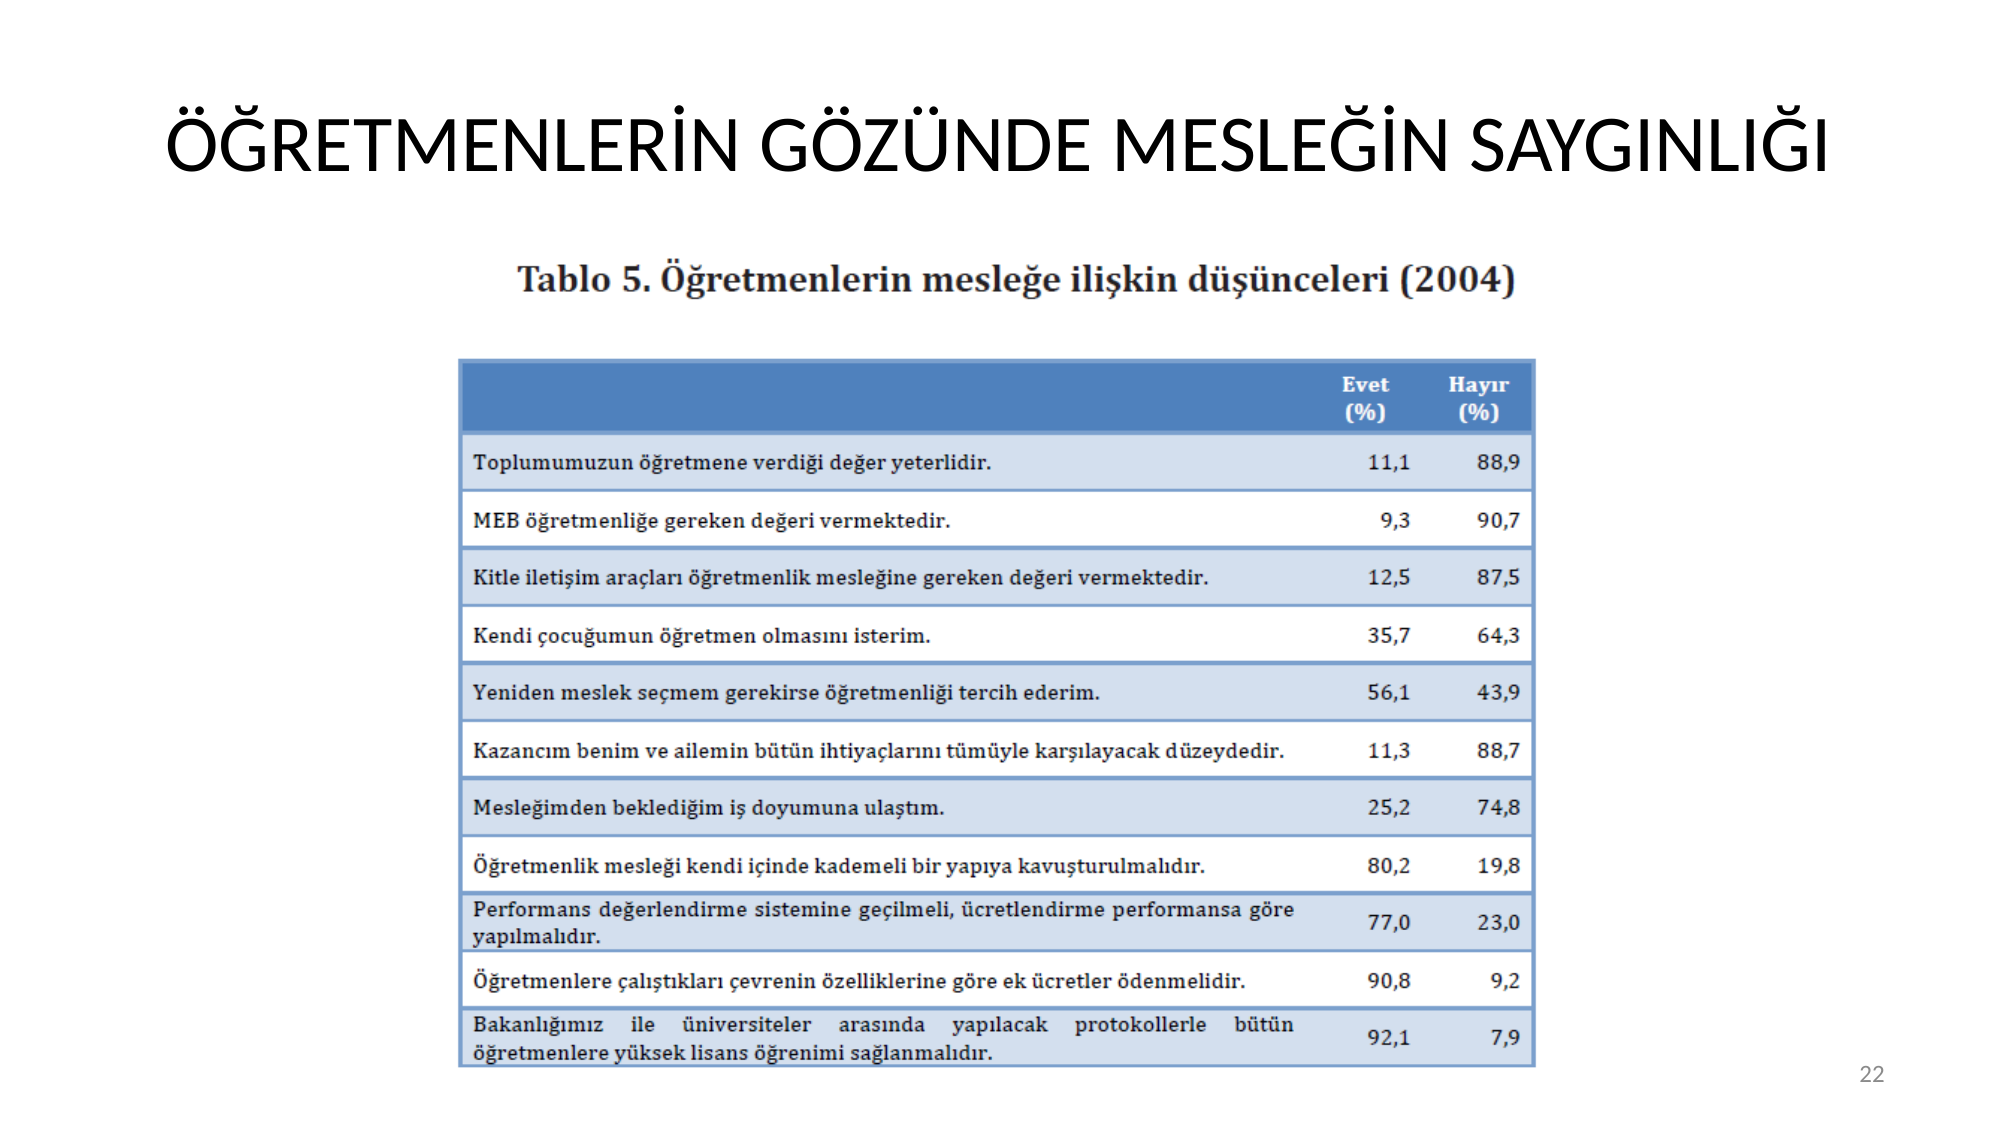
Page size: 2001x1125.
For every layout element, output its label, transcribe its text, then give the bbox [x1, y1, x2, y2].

title ÖĞRETMENLERİN GÖZÜNDE MESLEĞİN SAYGINLIĞI [99, 45, 1900, 233]
slide_number 22 [1433, 1042, 1900, 1103]
picture [433, 225, 1565, 1074]
